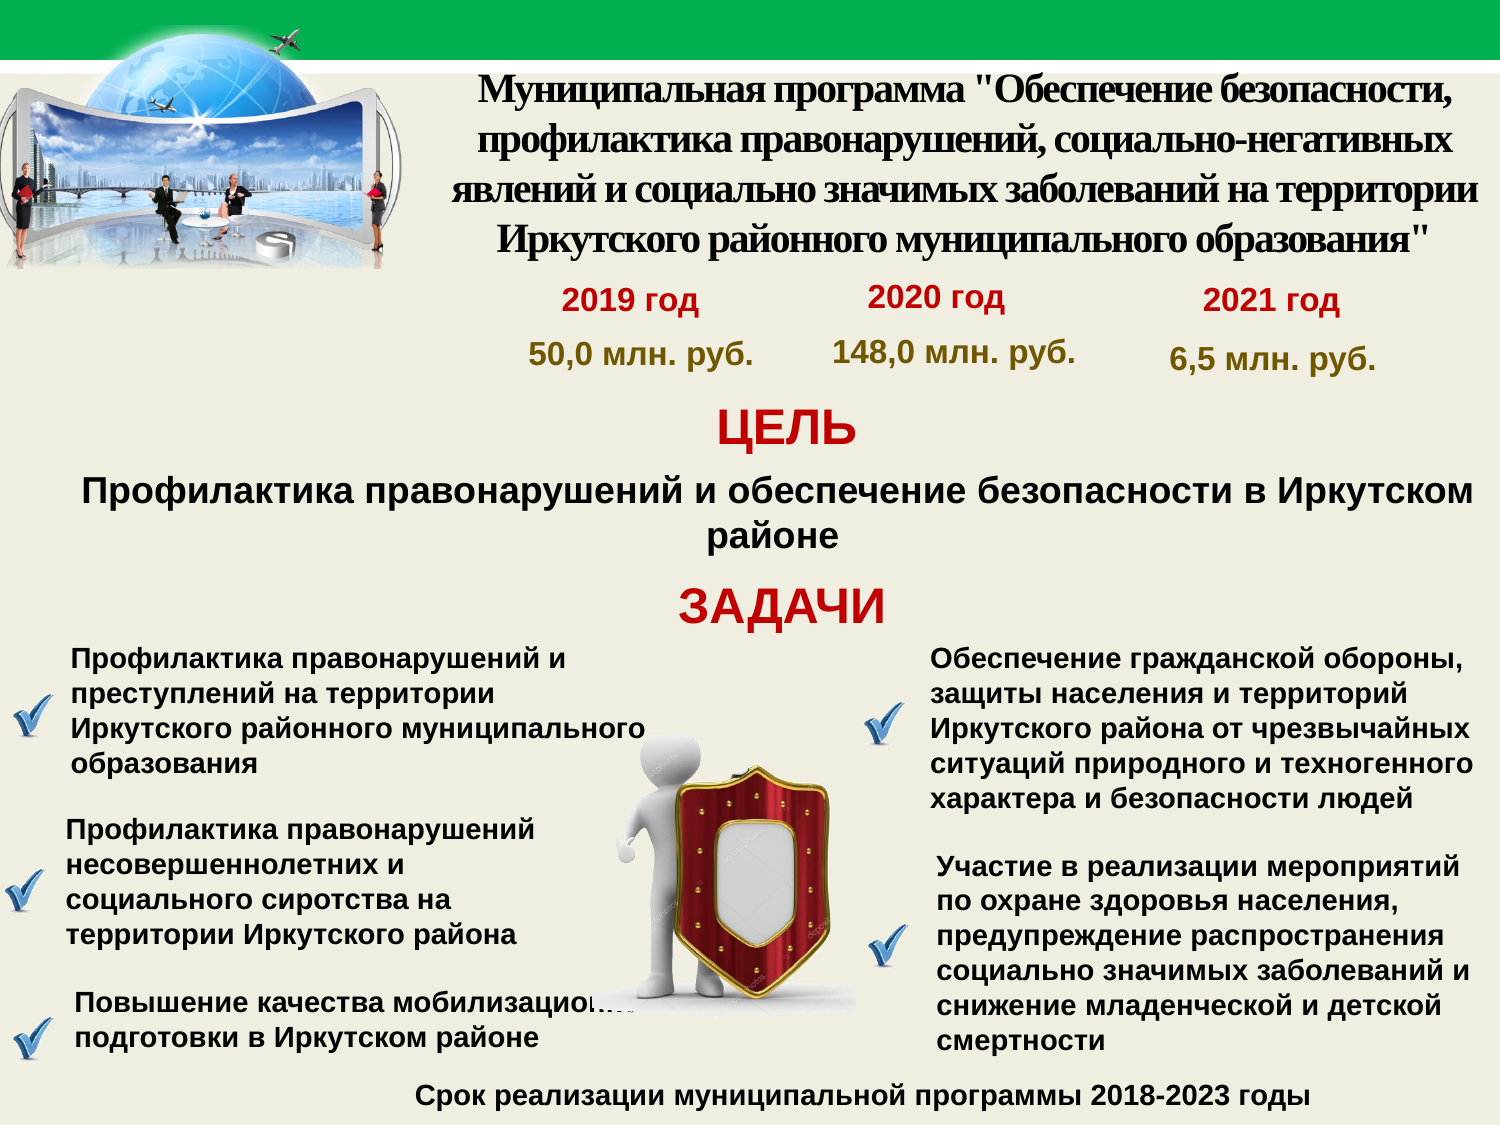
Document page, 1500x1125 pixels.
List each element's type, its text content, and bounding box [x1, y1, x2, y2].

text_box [1154, 270, 1493, 386]
text_box Обеспечение гражданской обороны, защиты населения и территорий Иркутского района от чрезвычайных ситуаций природного и техногенного характера и безопасности людей [915, 632, 1500, 822]
text_box 2019 год [546, 270, 740, 327]
picture [0, 25, 408, 270]
text_box Срок реализации муниципальной программы 2018-2023 годы [371, 1068, 1356, 1119]
text_box Участие в реализации мероприятий по охране здоровья населения, предупреждение распространения социально значимых заболеваний и снижение младенческой и детской смертности [921, 839, 1500, 1064]
text_box Профилактика правонарушений и преступлений на территории Иркутского районного муниципального образования [55, 632, 666, 787]
text_box Повышение качества мобилизационной подготовки в Иркутском районе [59, 976, 677, 1061]
text_box Профилактика правонарушений и обеспечение безопасности в Иркутском районе [55, 458, 1500, 563]
text_box Муниципальная программа "Обеспечение безопасности, профилактика правонарушений, социально-негативных явлений и социально значимых заболеваний на территории Иркутского районного муниципального образования" [417, 53, 1500, 269]
picture [5, 1011, 60, 1068]
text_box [816, 267, 1157, 378]
text_box Цель [701, 387, 887, 458]
picture [860, 918, 915, 974]
picture [5, 688, 60, 744]
text_box Профилактика правонарушений несовершеннолетних и социального сиротства на территории Иркутского района [50, 803, 589, 958]
picture [0, 863, 52, 920]
text_box 50,0 млн. руб. [513, 324, 815, 381]
picture [592, 688, 911, 1040]
text_box Задачи [663, 565, 902, 641]
